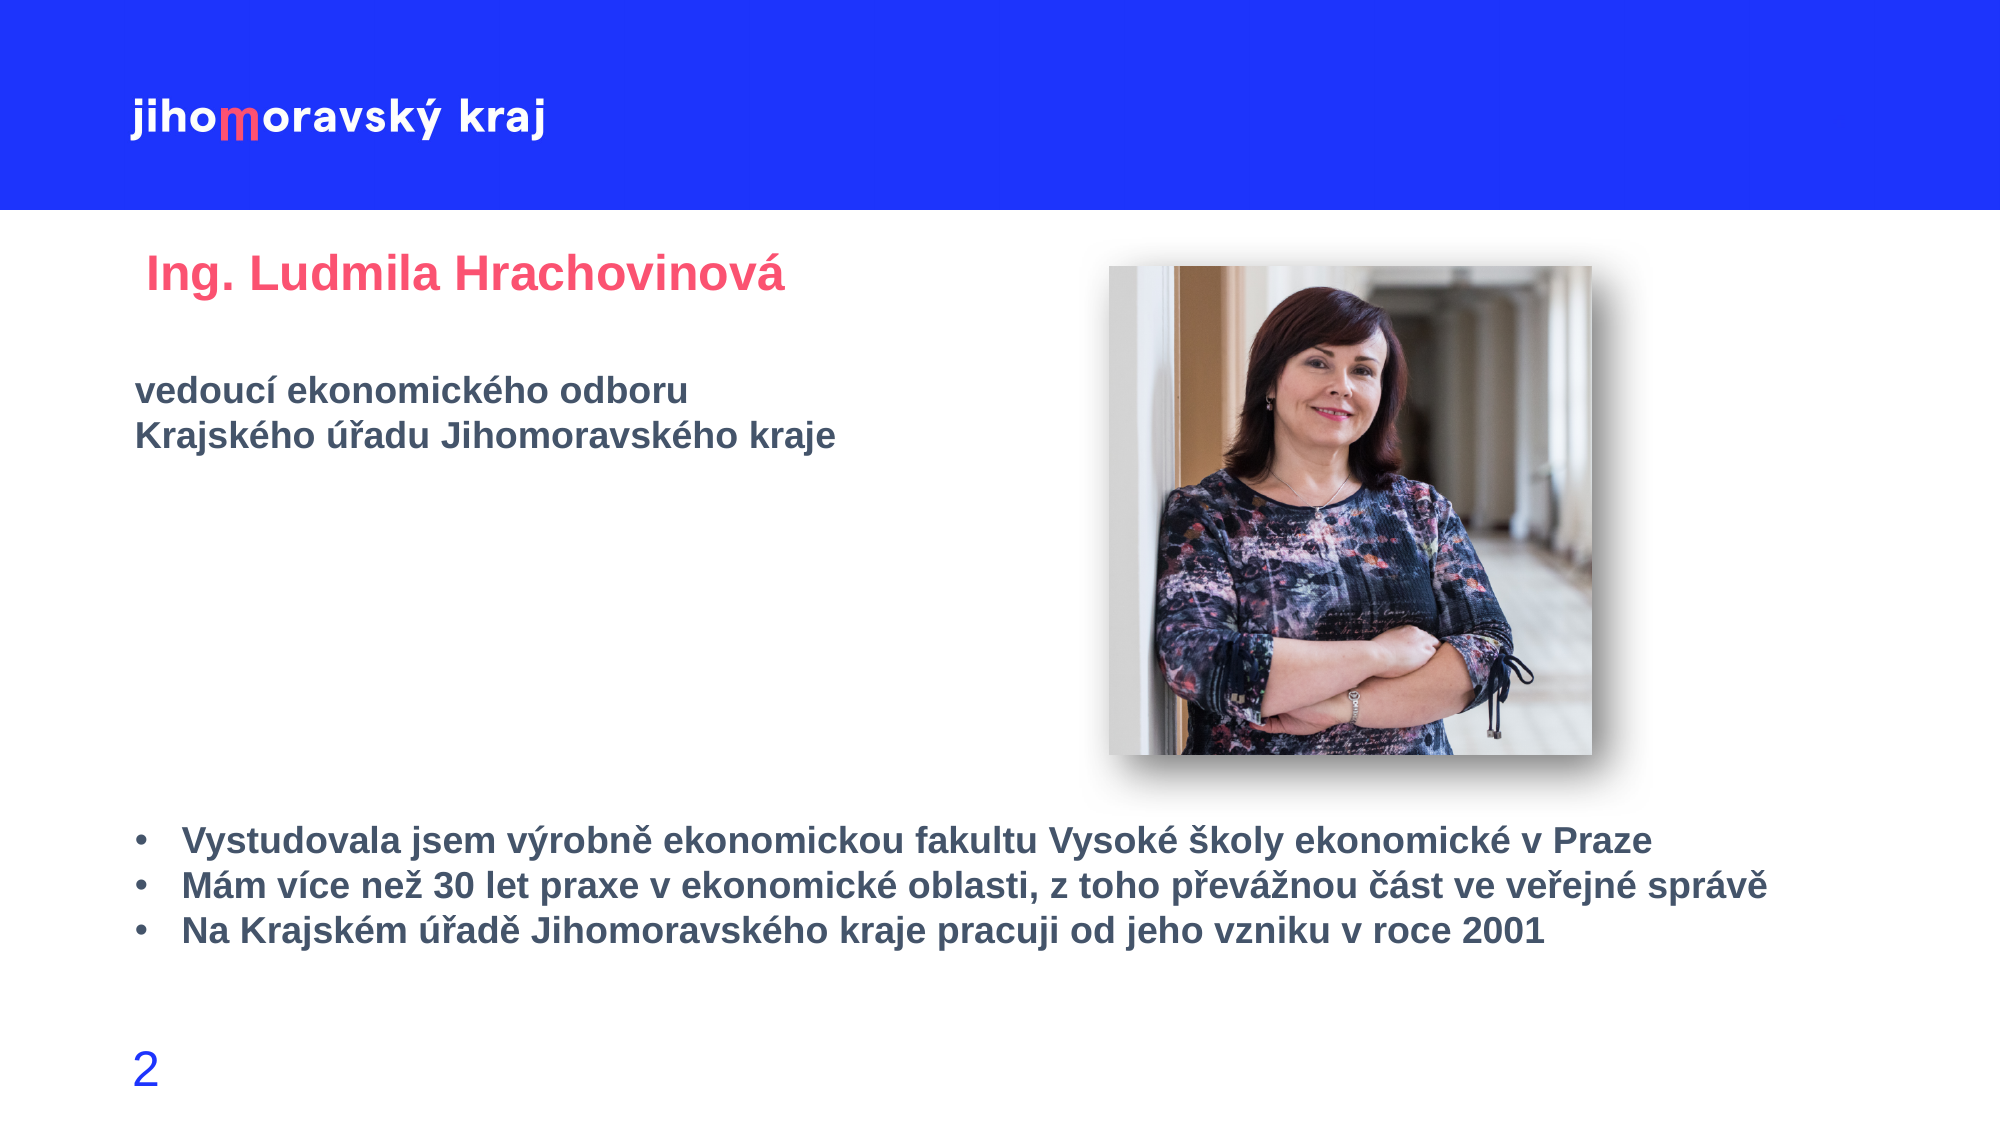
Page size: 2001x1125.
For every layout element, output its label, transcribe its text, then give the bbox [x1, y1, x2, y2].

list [1109, 266, 1592, 756]
picture [0, 0, 2000, 210]
text_box vedoucí ekonomického odboru Krajského úřadu Jihomoravského kraje Vystudovala jsem výrobně ekonomickou fakultu Vysoké školy ekonomické v Praze Mám více než 30 let praxe v ekonomické oblasti, z toho převážnou část ve veřejné správě Na Krajském úřadě Jihomoravského kraje pracuji od jeho vzniku v roce 2001 [119, 359, 1814, 1094]
text_box Ing. Ludmila Hrachovinová [131, 172, 1793, 308]
